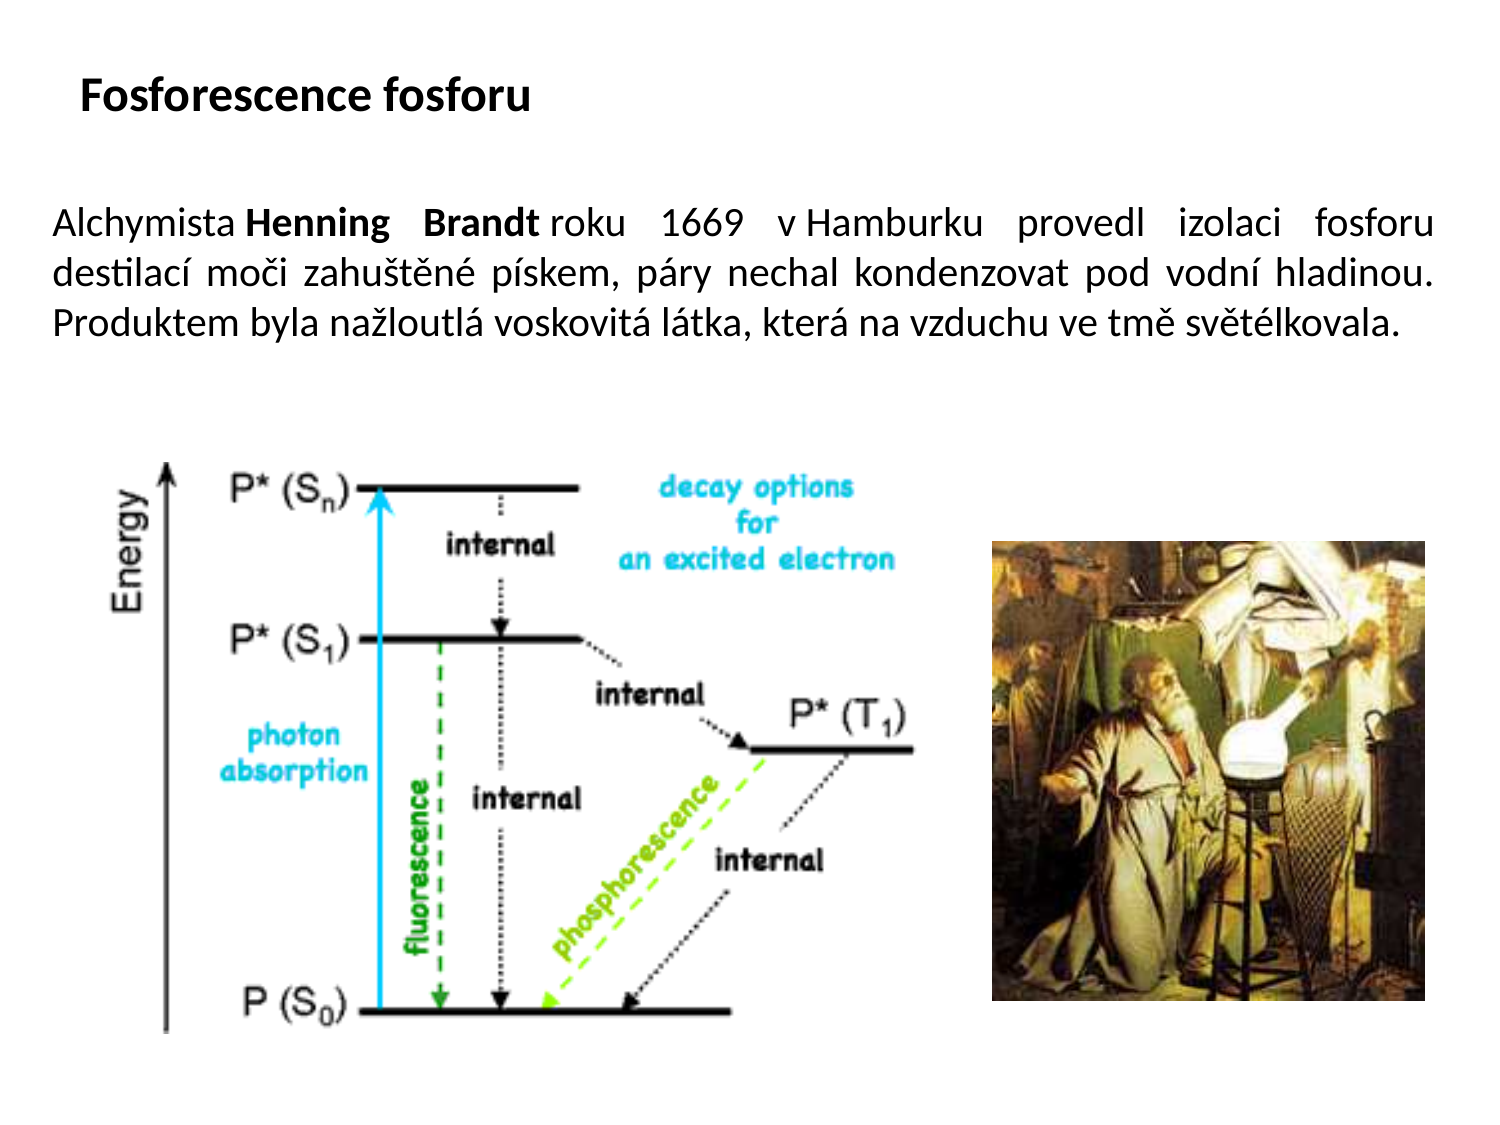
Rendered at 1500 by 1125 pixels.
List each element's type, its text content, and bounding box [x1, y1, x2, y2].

picture [100, 462, 933, 1034]
title Fosforescence fosforu [12, 32, 600, 151]
text_box Alchymista Henning Brandt roku 1669 v Hamburku provedl izolaci fosforu destilací moči zahuštěné pískem, páry nechal kondenzovat pod vodní hladinou. Produktem byla nažloutlá voskovitá látka, která na vzduchu ve tmě světélkovala. [37, 187, 1450, 353]
picture [992, 541, 1426, 1001]
